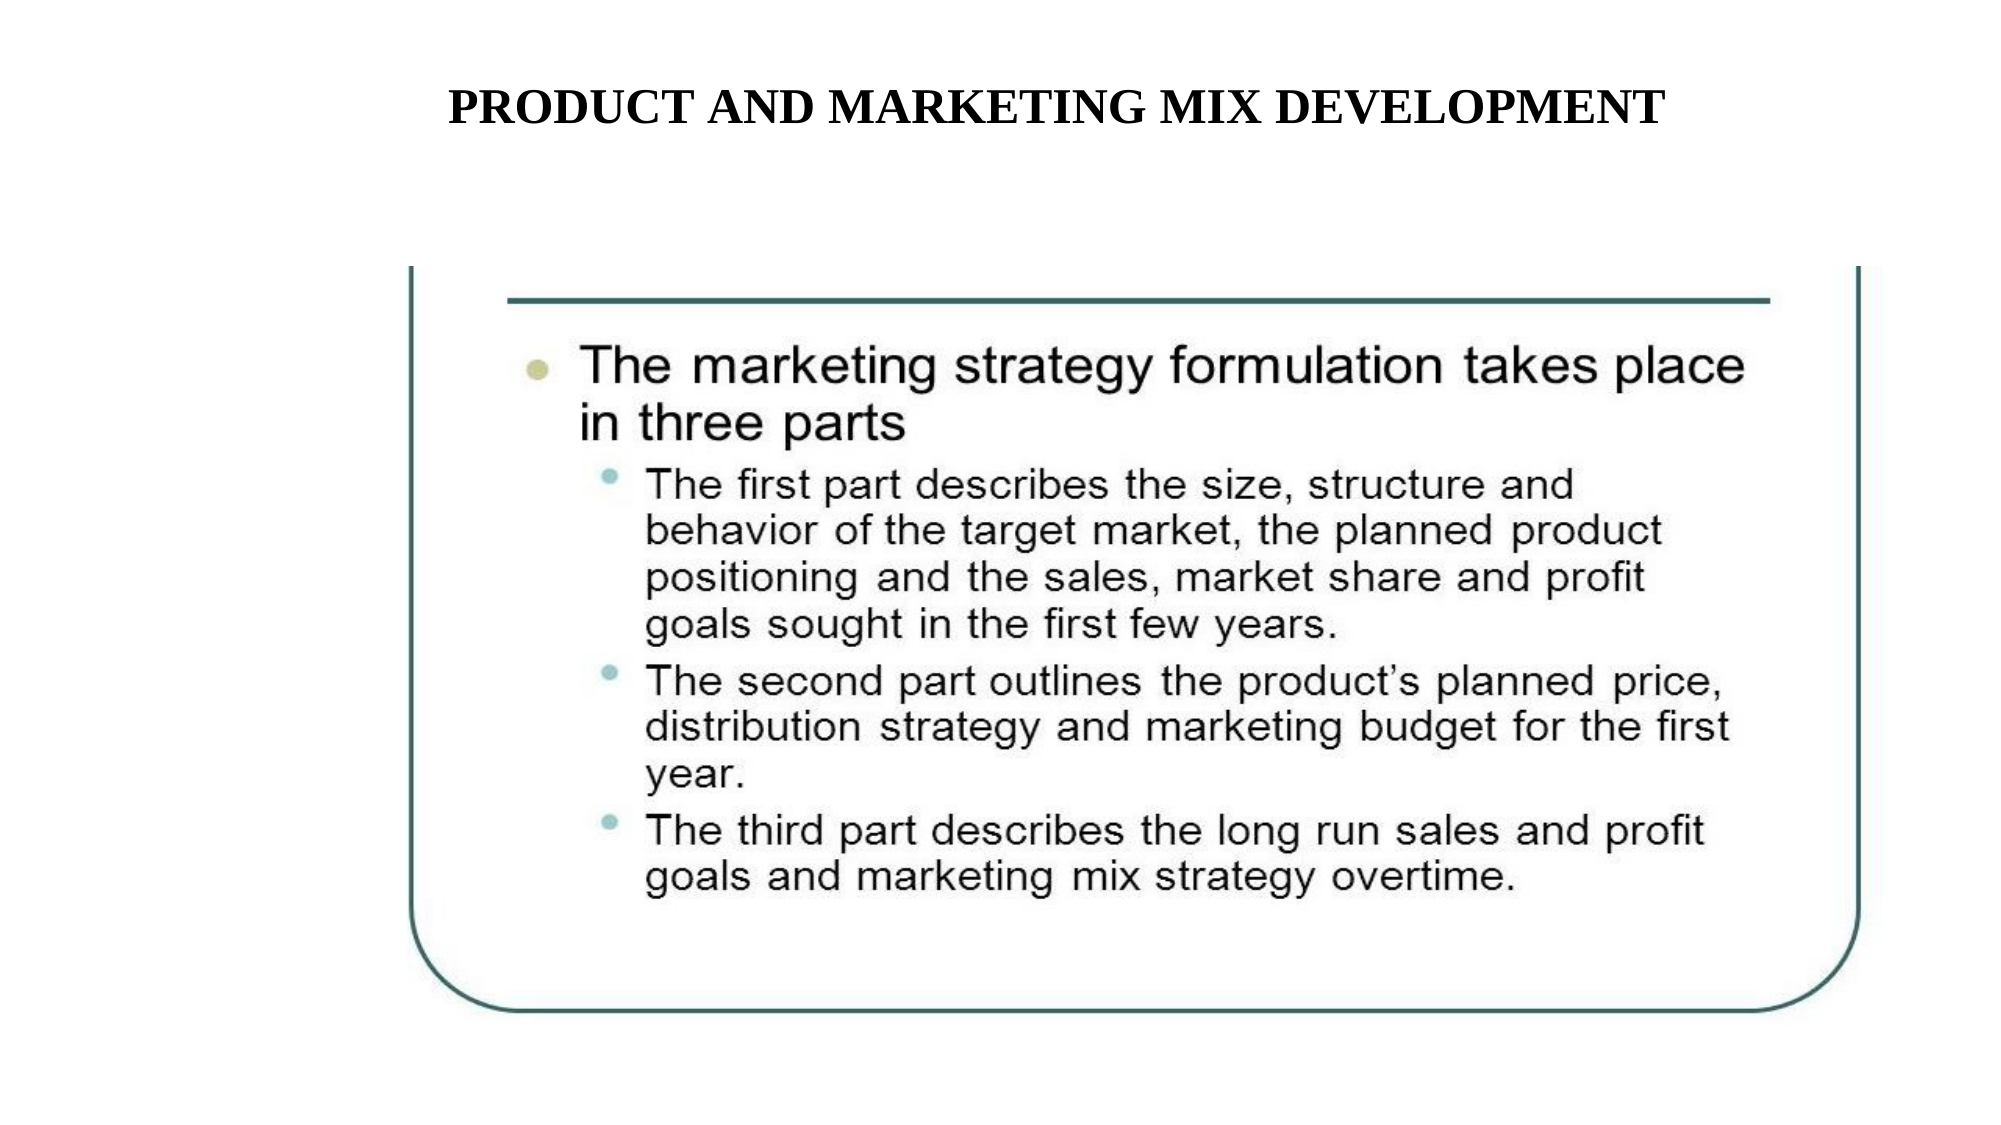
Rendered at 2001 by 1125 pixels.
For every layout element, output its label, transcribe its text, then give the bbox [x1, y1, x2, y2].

picture [406, 265, 1884, 1029]
title PRODUCT AND MARKETING MIX DEVELOPMENT [446, 71, 1666, 262]
